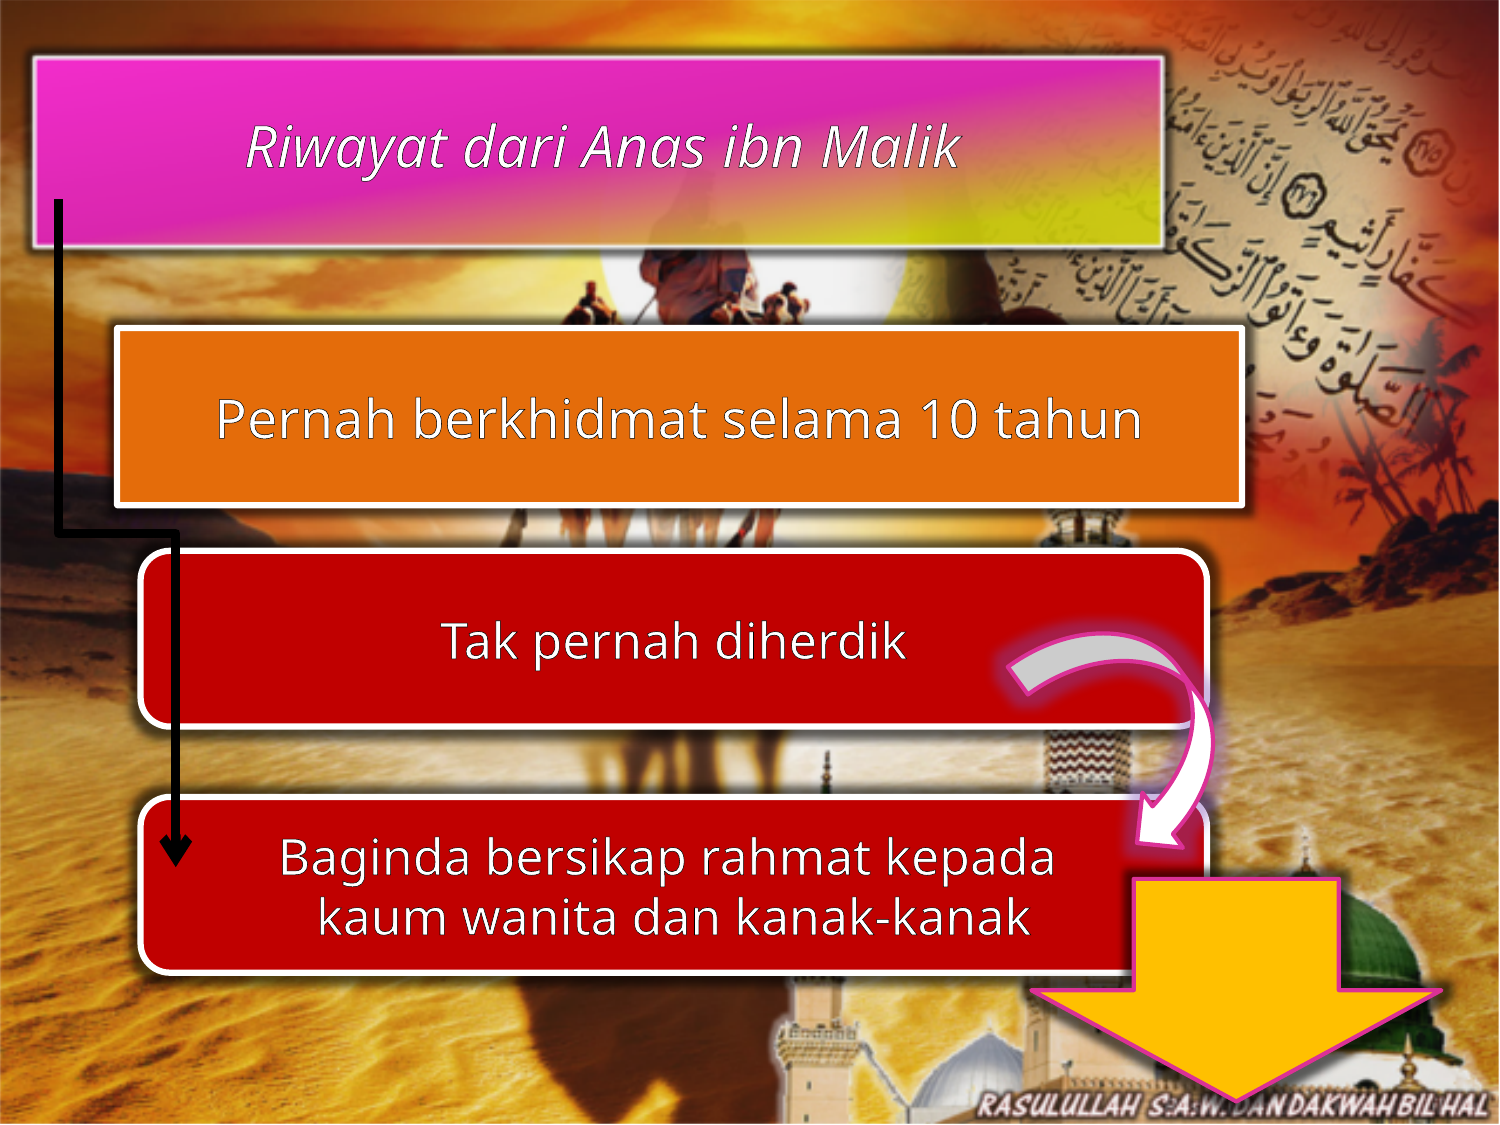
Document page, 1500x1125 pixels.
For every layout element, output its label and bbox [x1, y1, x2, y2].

text_box [0, 474, 452, 592]
picture [0, 0, 1499, 1124]
